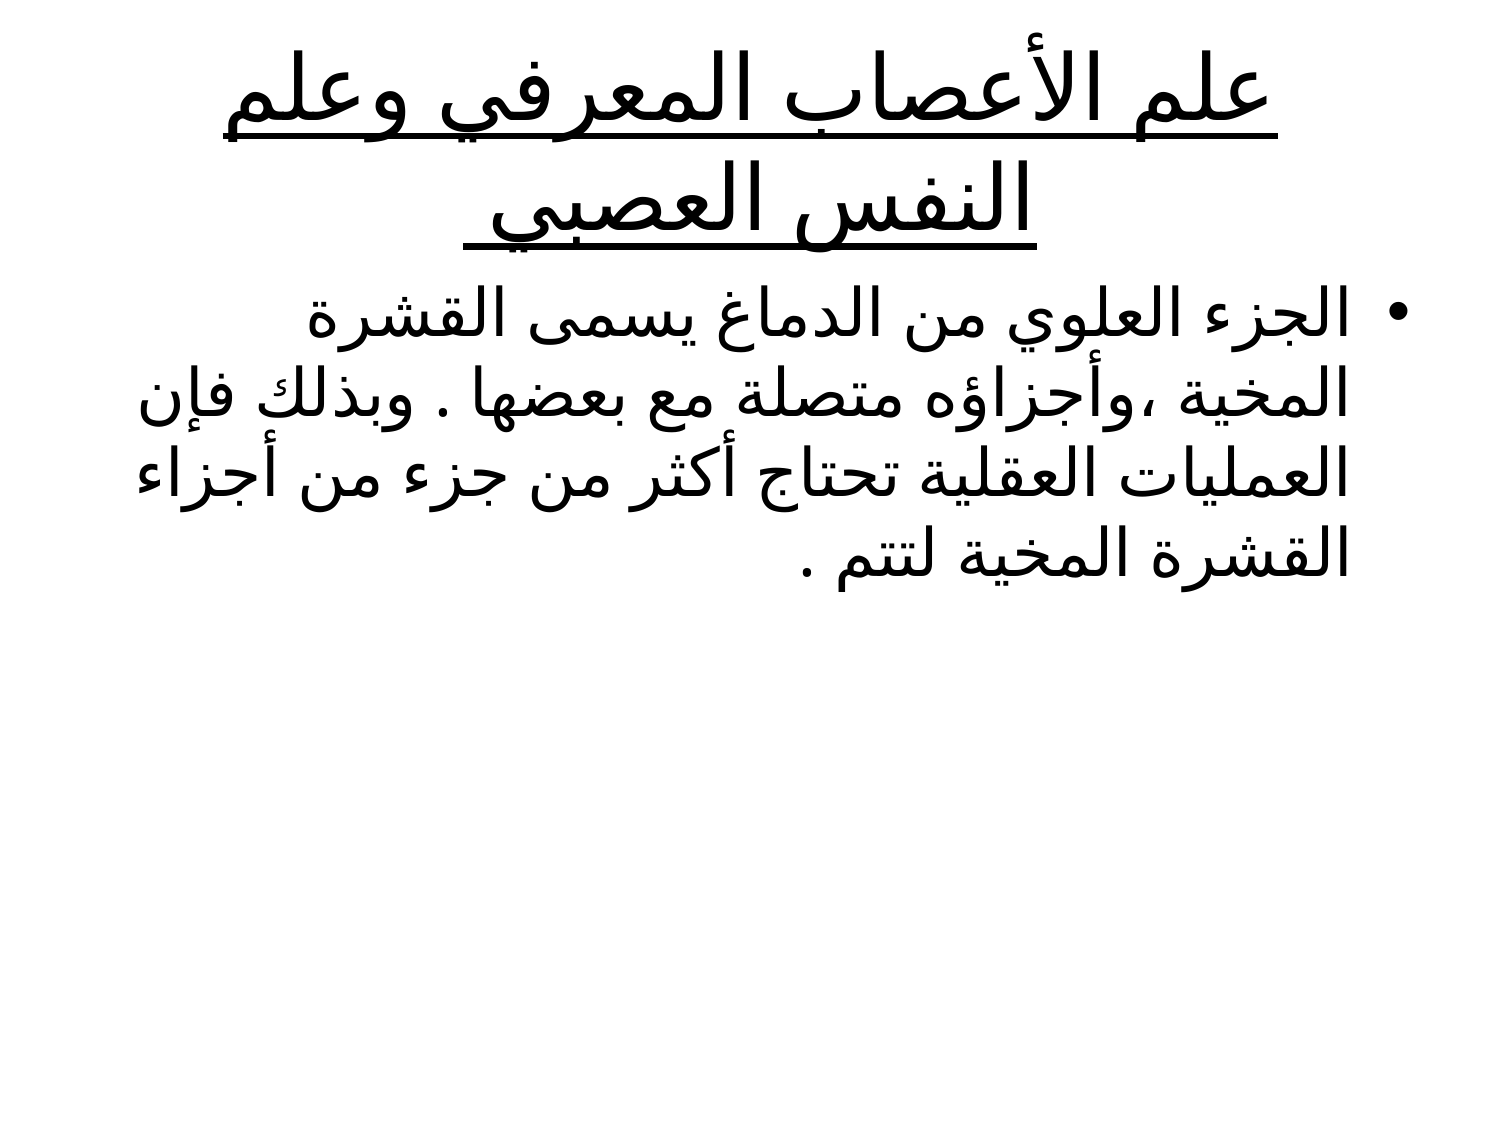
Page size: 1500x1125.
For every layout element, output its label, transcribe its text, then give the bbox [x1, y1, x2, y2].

list الجزء العلوي من الدماغ يسمى القشرة المخية ،وأجزاؤه متصلة مع بعضها . وبذلك فإن العمليات العقلية تحتاج أكثر من جزء من أجزاء القشرة المخية لتتم . [75, 262, 1425, 1005]
title علم الأعصاب المعرفي وعلم النفس العصبي [75, 45, 1425, 233]
